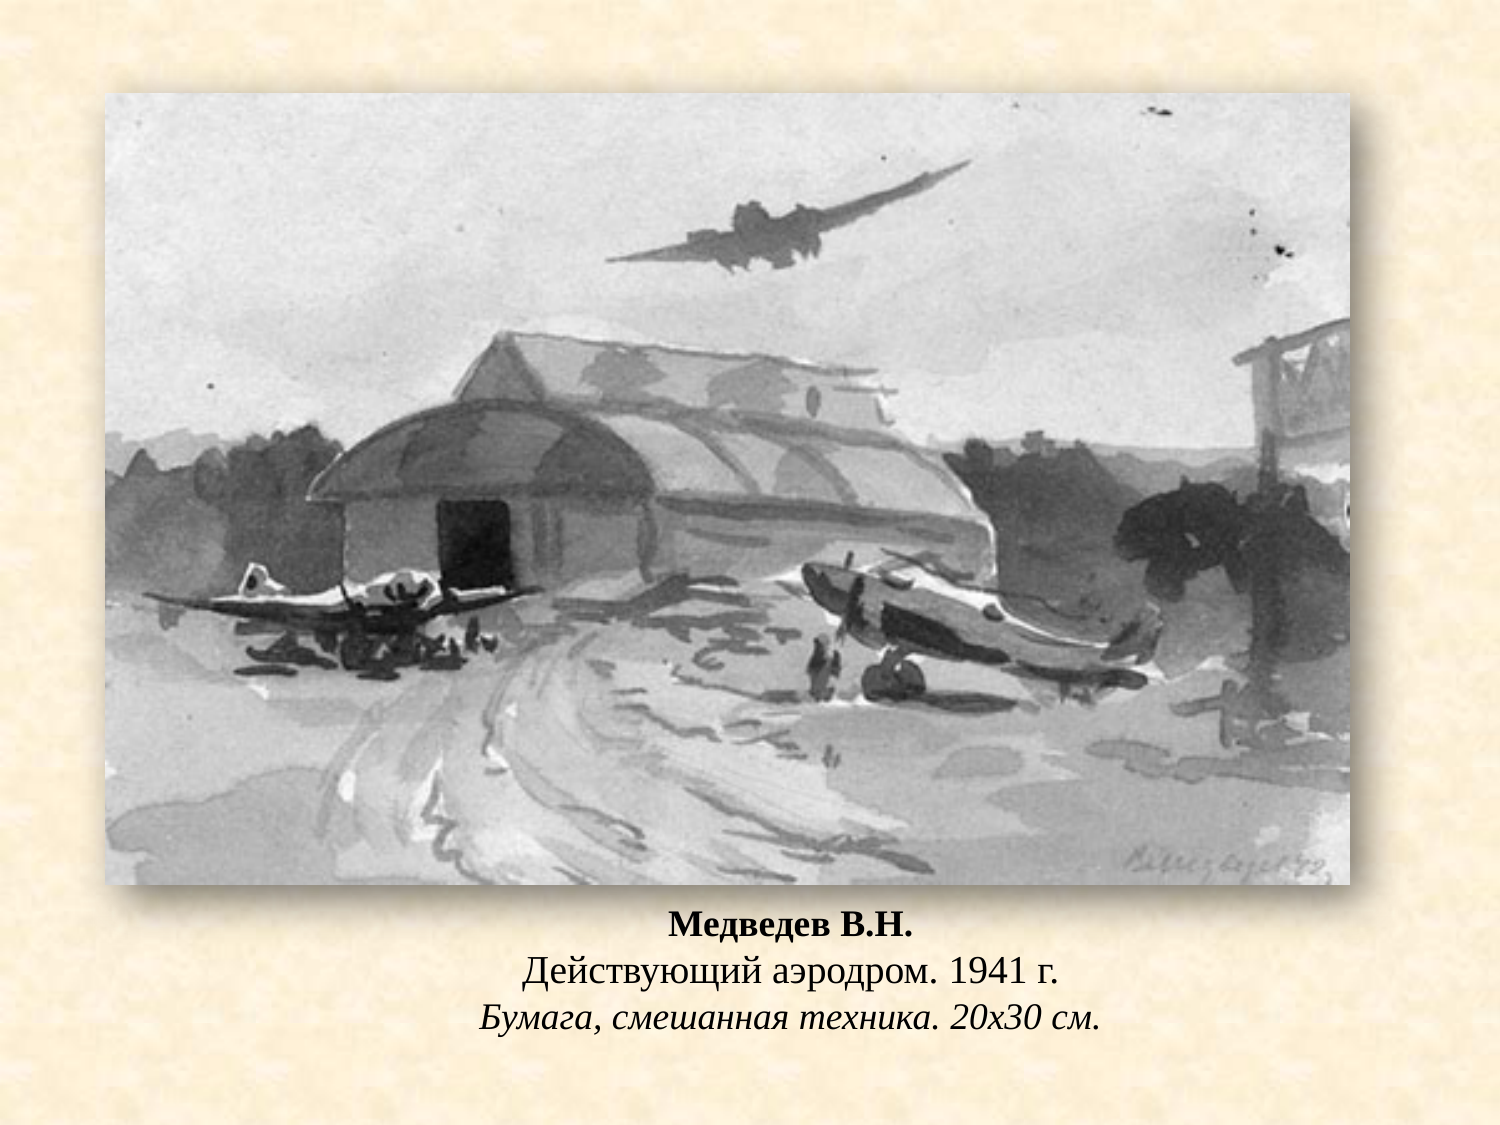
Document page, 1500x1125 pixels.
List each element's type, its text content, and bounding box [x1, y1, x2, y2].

text_box Медведев В.Н. Действующий аэродром. 1941 г. Бумага, смешанная техника. 20х30 см. [281, 894, 1301, 1089]
picture [0, 0, 1500, 1125]
